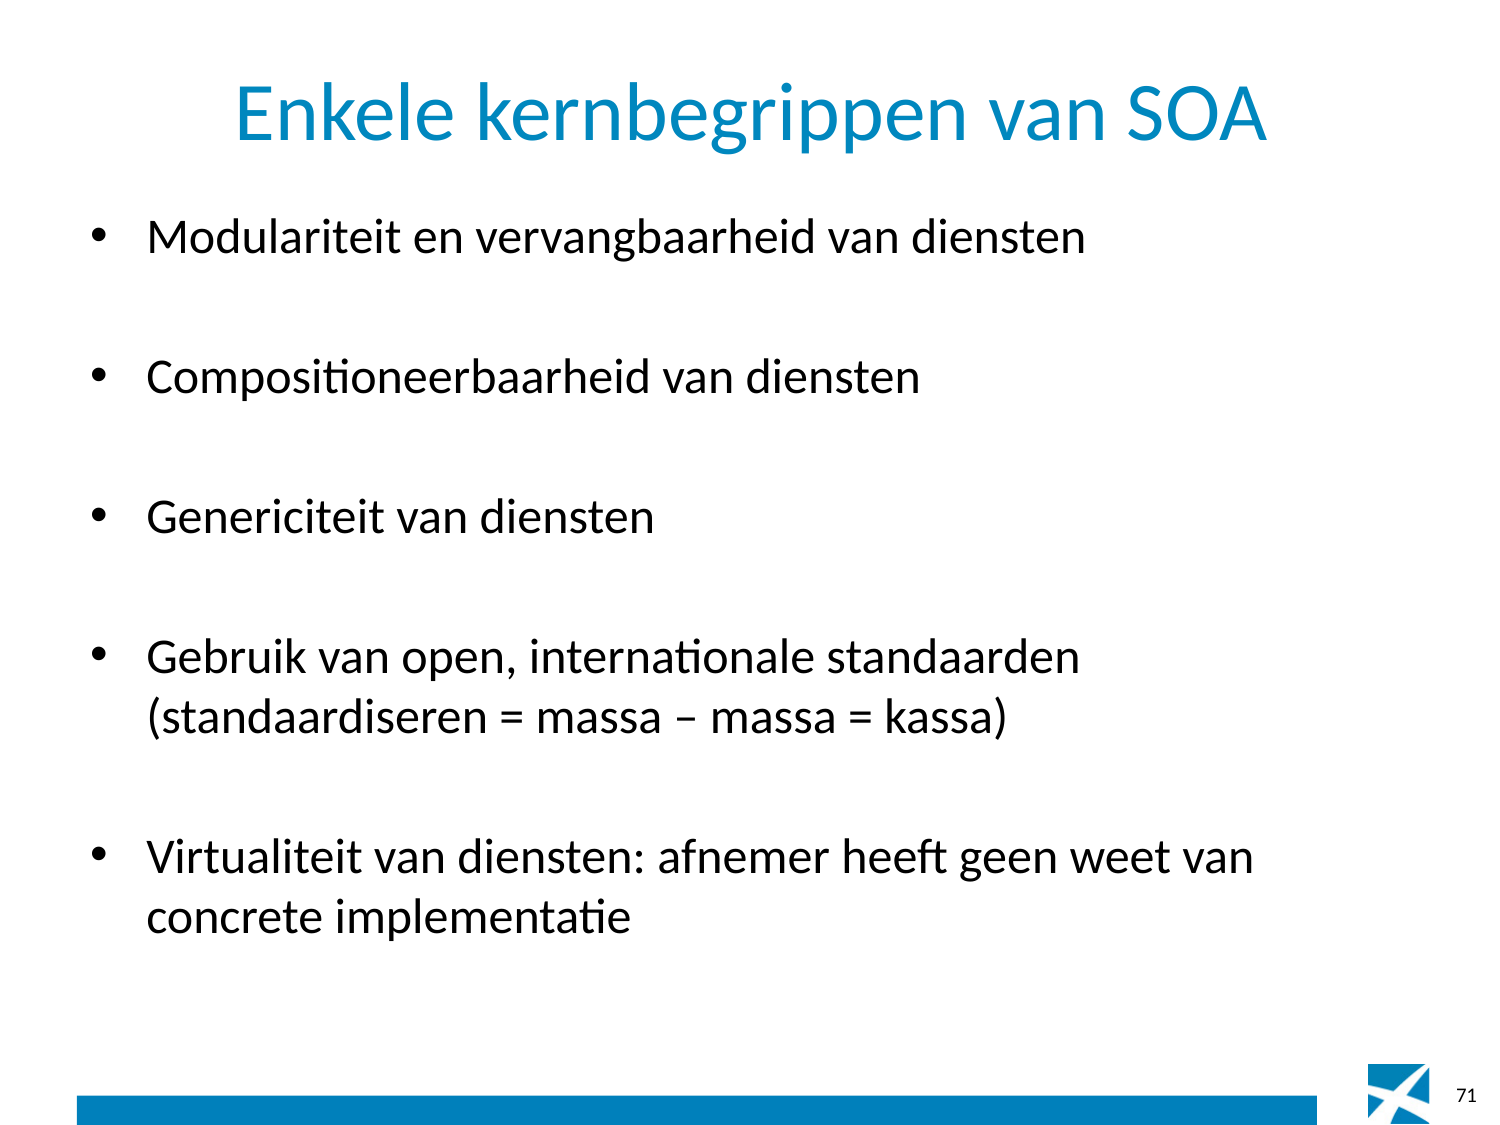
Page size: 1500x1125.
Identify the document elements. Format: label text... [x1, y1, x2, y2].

title Enkele kernbegrippen van SOA [76, 30, 1427, 183]
list Modulariteit en vervangbaarheid van diensten Compositioneerbaarheid van diensten Genericiteit van diensten Gebruik van open, internationale standaarden (standaardiseren = massa – massa = kassa) Virtualiteit van diensten: afnemer heeft geen weet van concrete implementatie [75, 196, 1425, 1035]
slide_number 71 [1368, 1064, 1492, 1125]
